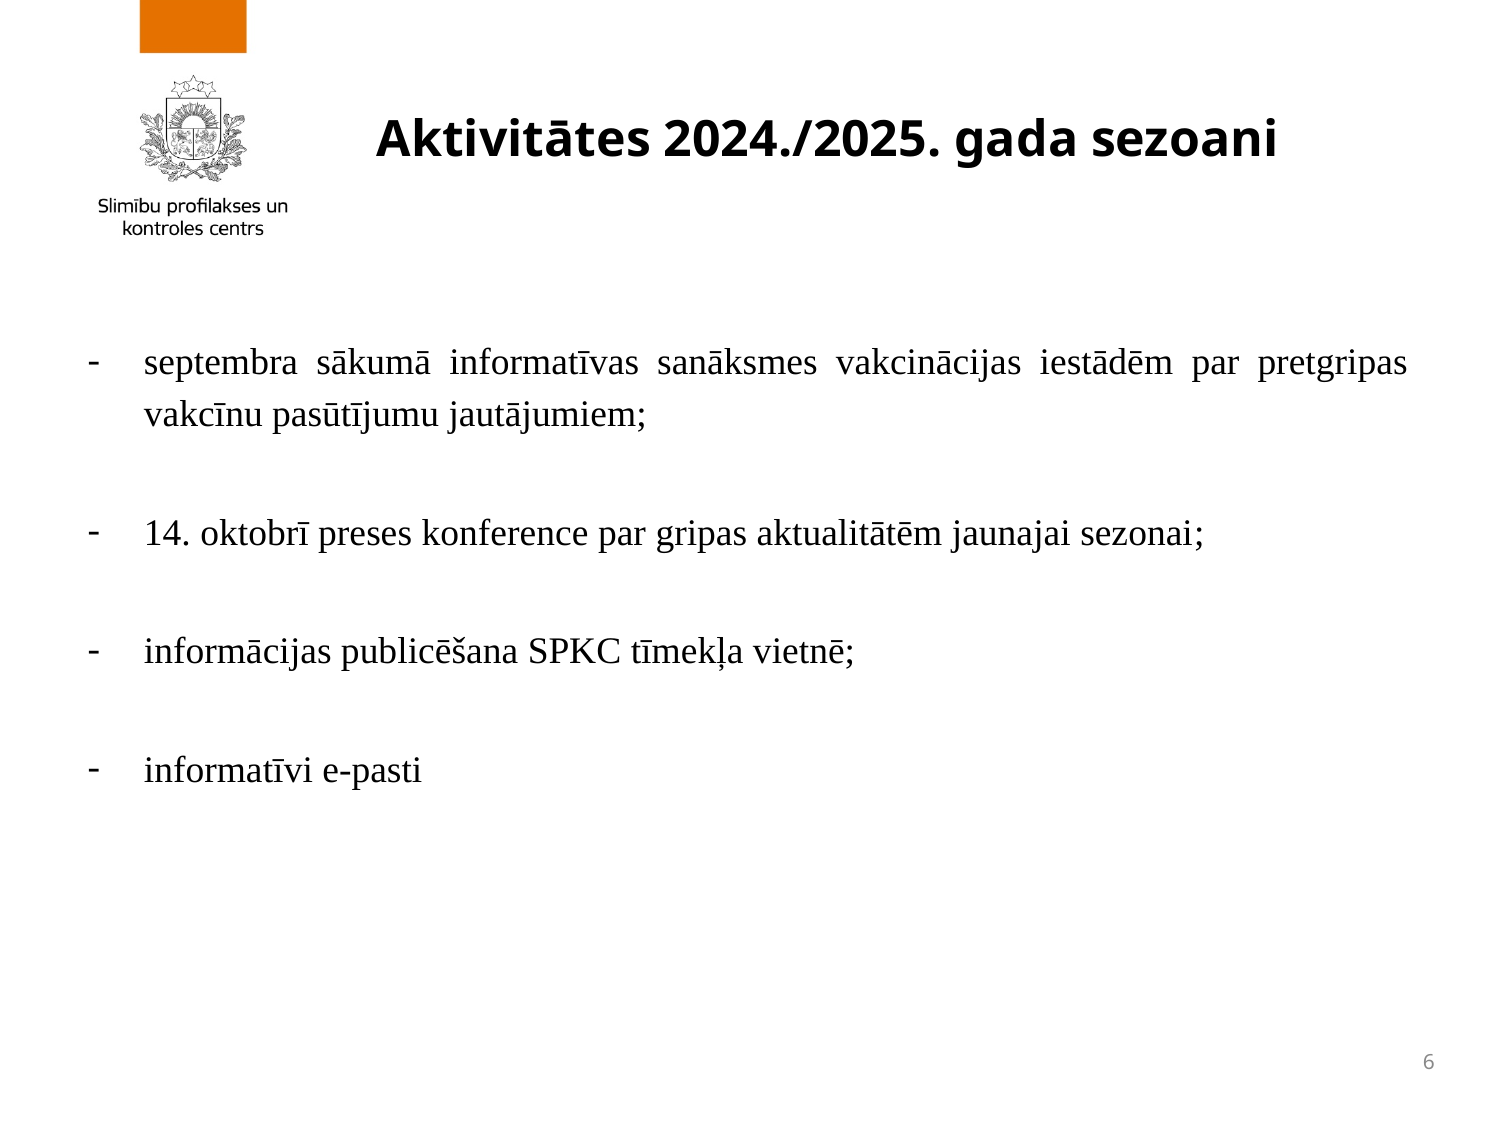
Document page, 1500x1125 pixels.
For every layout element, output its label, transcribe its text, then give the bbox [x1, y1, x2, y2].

slide_number 6 [1400, 1037, 1450, 1088]
title Aktivitātes 2024./2025. gada sezoani [361, 98, 1425, 233]
list septembra sākumā informatīvas sanāksmes vakcinācijas iestādēm par pretgripas vakcīnu pasūtījumu jautājumiem; 14. oktobrī preses konference par gripas aktualitātēm jaunajai sezonai; informācijas publicēšana SPKC tīmekļa vietnē; informatīvi e-pasti [72, 270, 1425, 967]
picture [48, 0, 338, 321]
